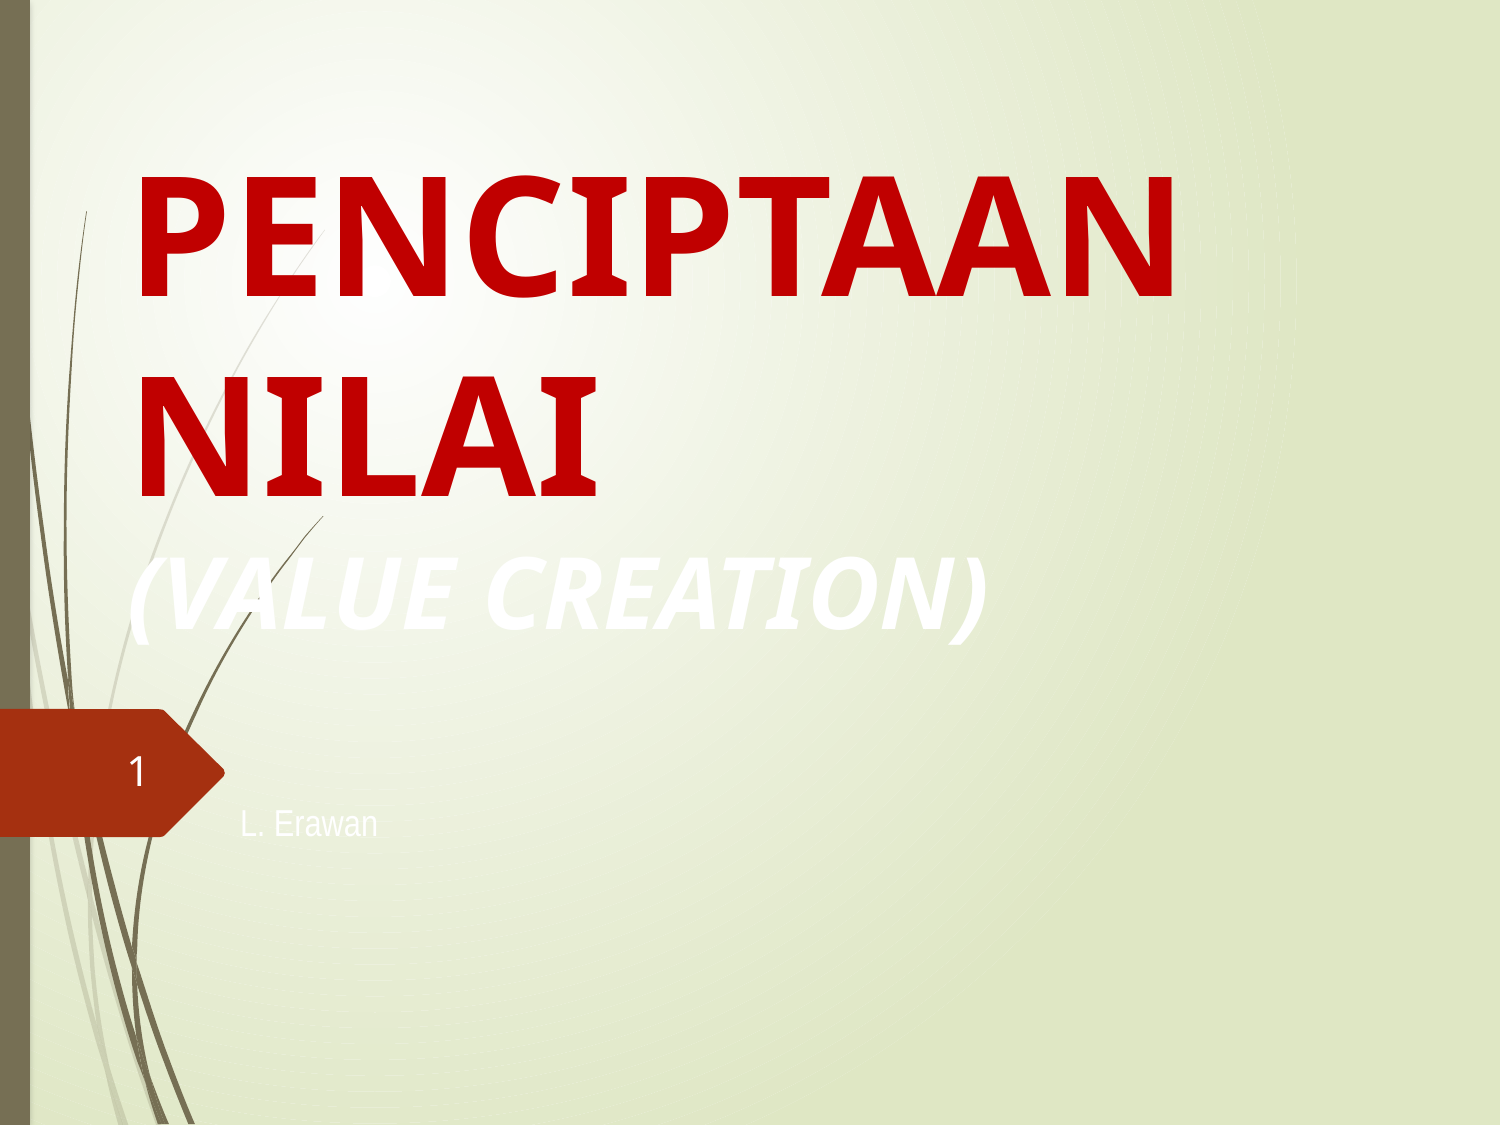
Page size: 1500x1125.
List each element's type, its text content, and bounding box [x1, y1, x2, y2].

slide_number 1 [69, 743, 166, 803]
subtitle L. Erawan [225, 791, 1275, 894]
title PENCIPTAAN NILAI (VALUE CREATION) [112, 101, 1388, 657]
